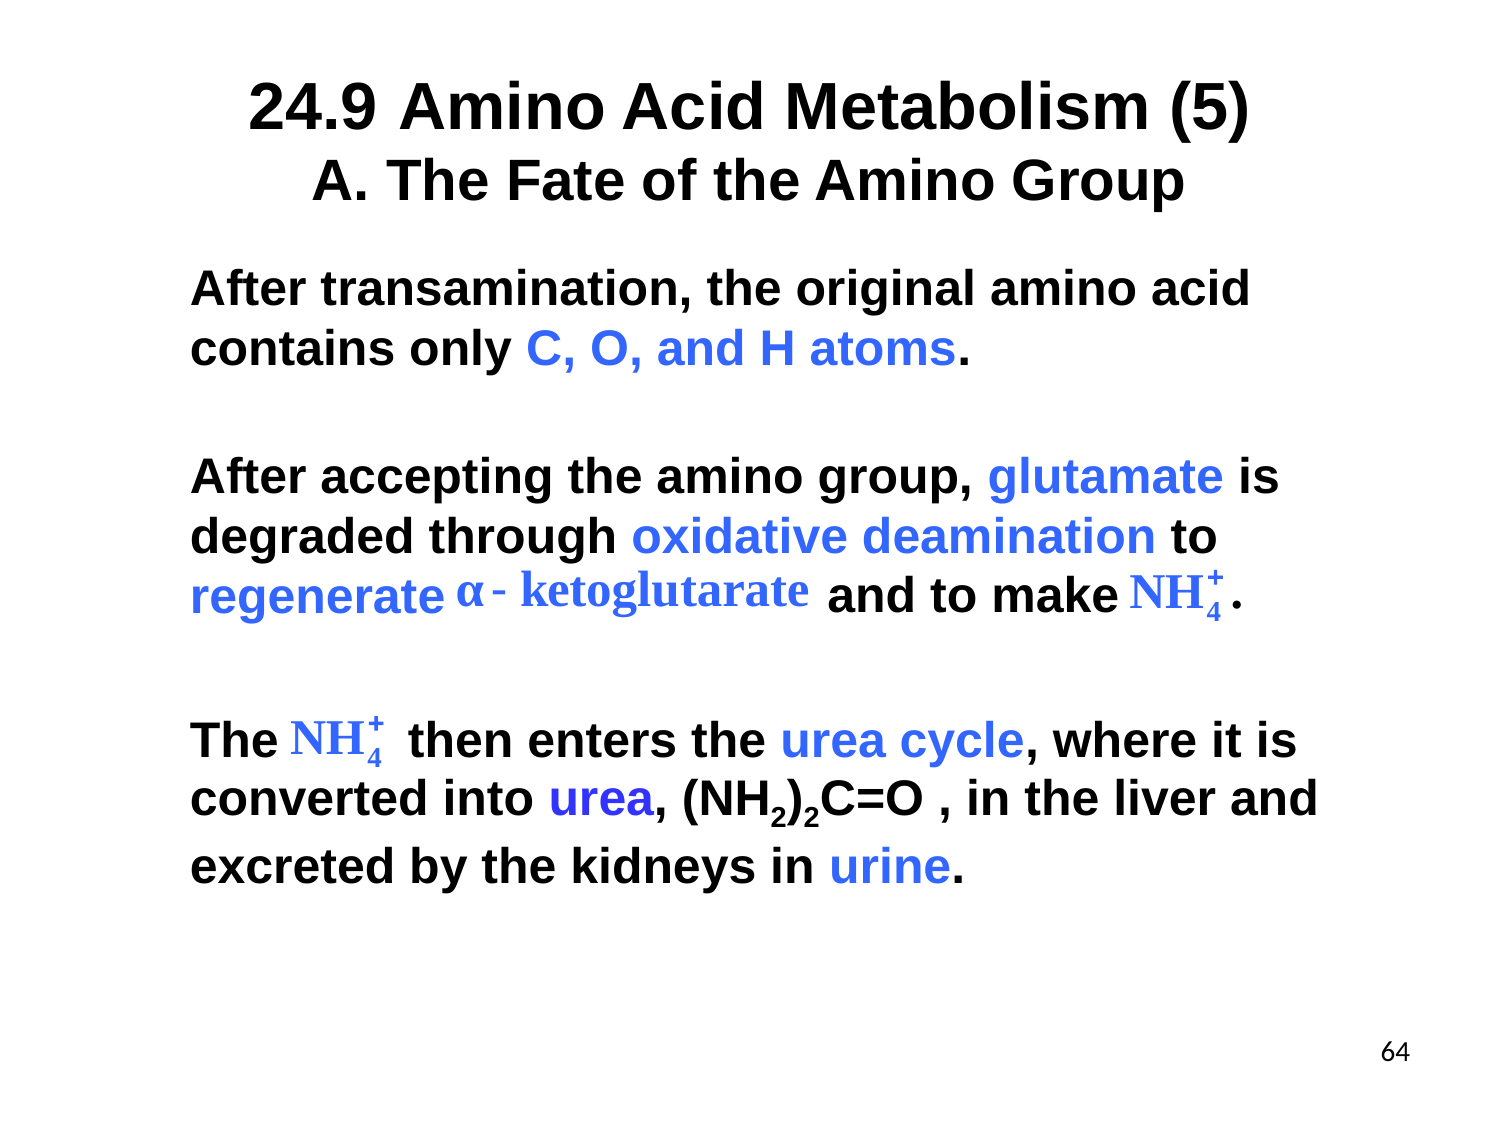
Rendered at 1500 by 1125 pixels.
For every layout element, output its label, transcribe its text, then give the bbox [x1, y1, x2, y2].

list and to make [812, 555, 1200, 630]
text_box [286, 704, 389, 774]
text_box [1125, 557, 1245, 627]
list converted into urea, (NH2)2C=O , in the liver and excreted by the kidneys in urine. [174, 757, 1418, 971]
title 24.9 Amino Acid Metabolism (5) [192, 73, 1308, 134]
list The Fate of the Amino Group [296, 134, 1219, 210]
list The [174, 700, 353, 757]
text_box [453, 565, 814, 624]
list then enters the urea cycle, where it is [392, 699, 1331, 757]
list After transamination, the original amino acid contains only C, O, and H atoms. After accepting the amino group, glutamate is degraded through oxidative deamination to regenerate [174, 247, 1375, 757]
